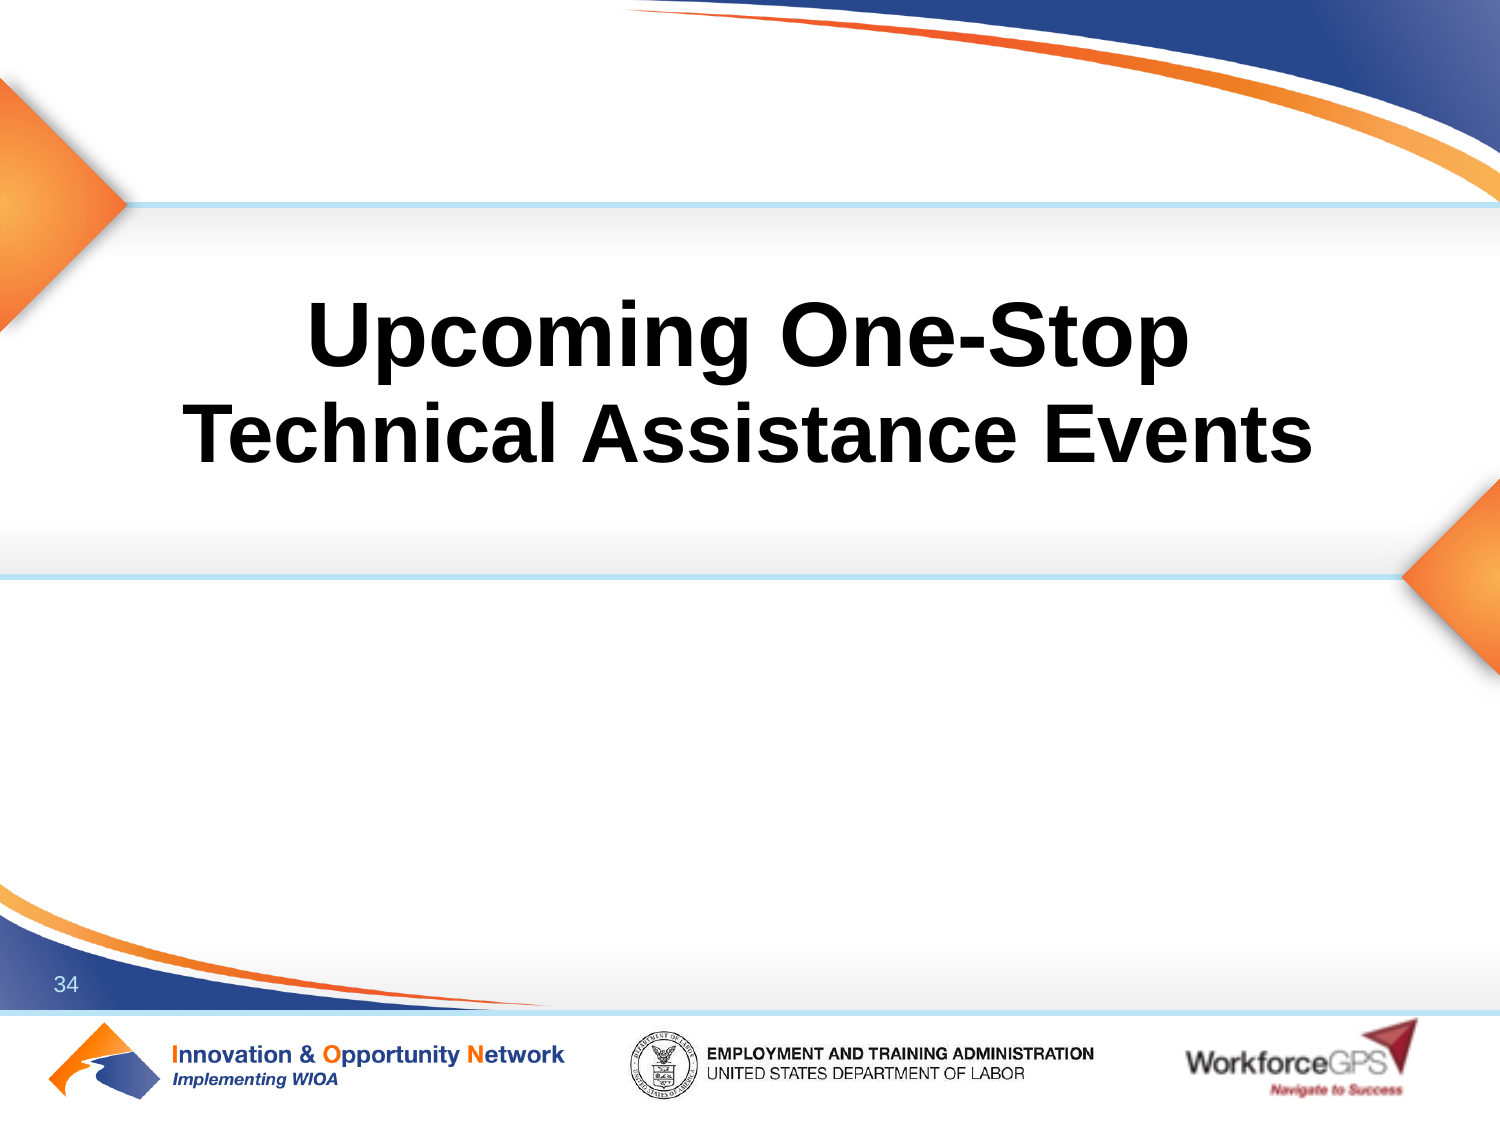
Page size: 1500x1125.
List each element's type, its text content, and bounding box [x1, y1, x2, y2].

picture [39, 1016, 576, 1107]
picture [0, 882, 573, 1010]
picture [589, 0, 1500, 202]
title Upcoming One-Stop Technical Assistance Events [138, 224, 1361, 540]
picture [628, 1025, 1097, 1101]
picture [1168, 1016, 1460, 1108]
